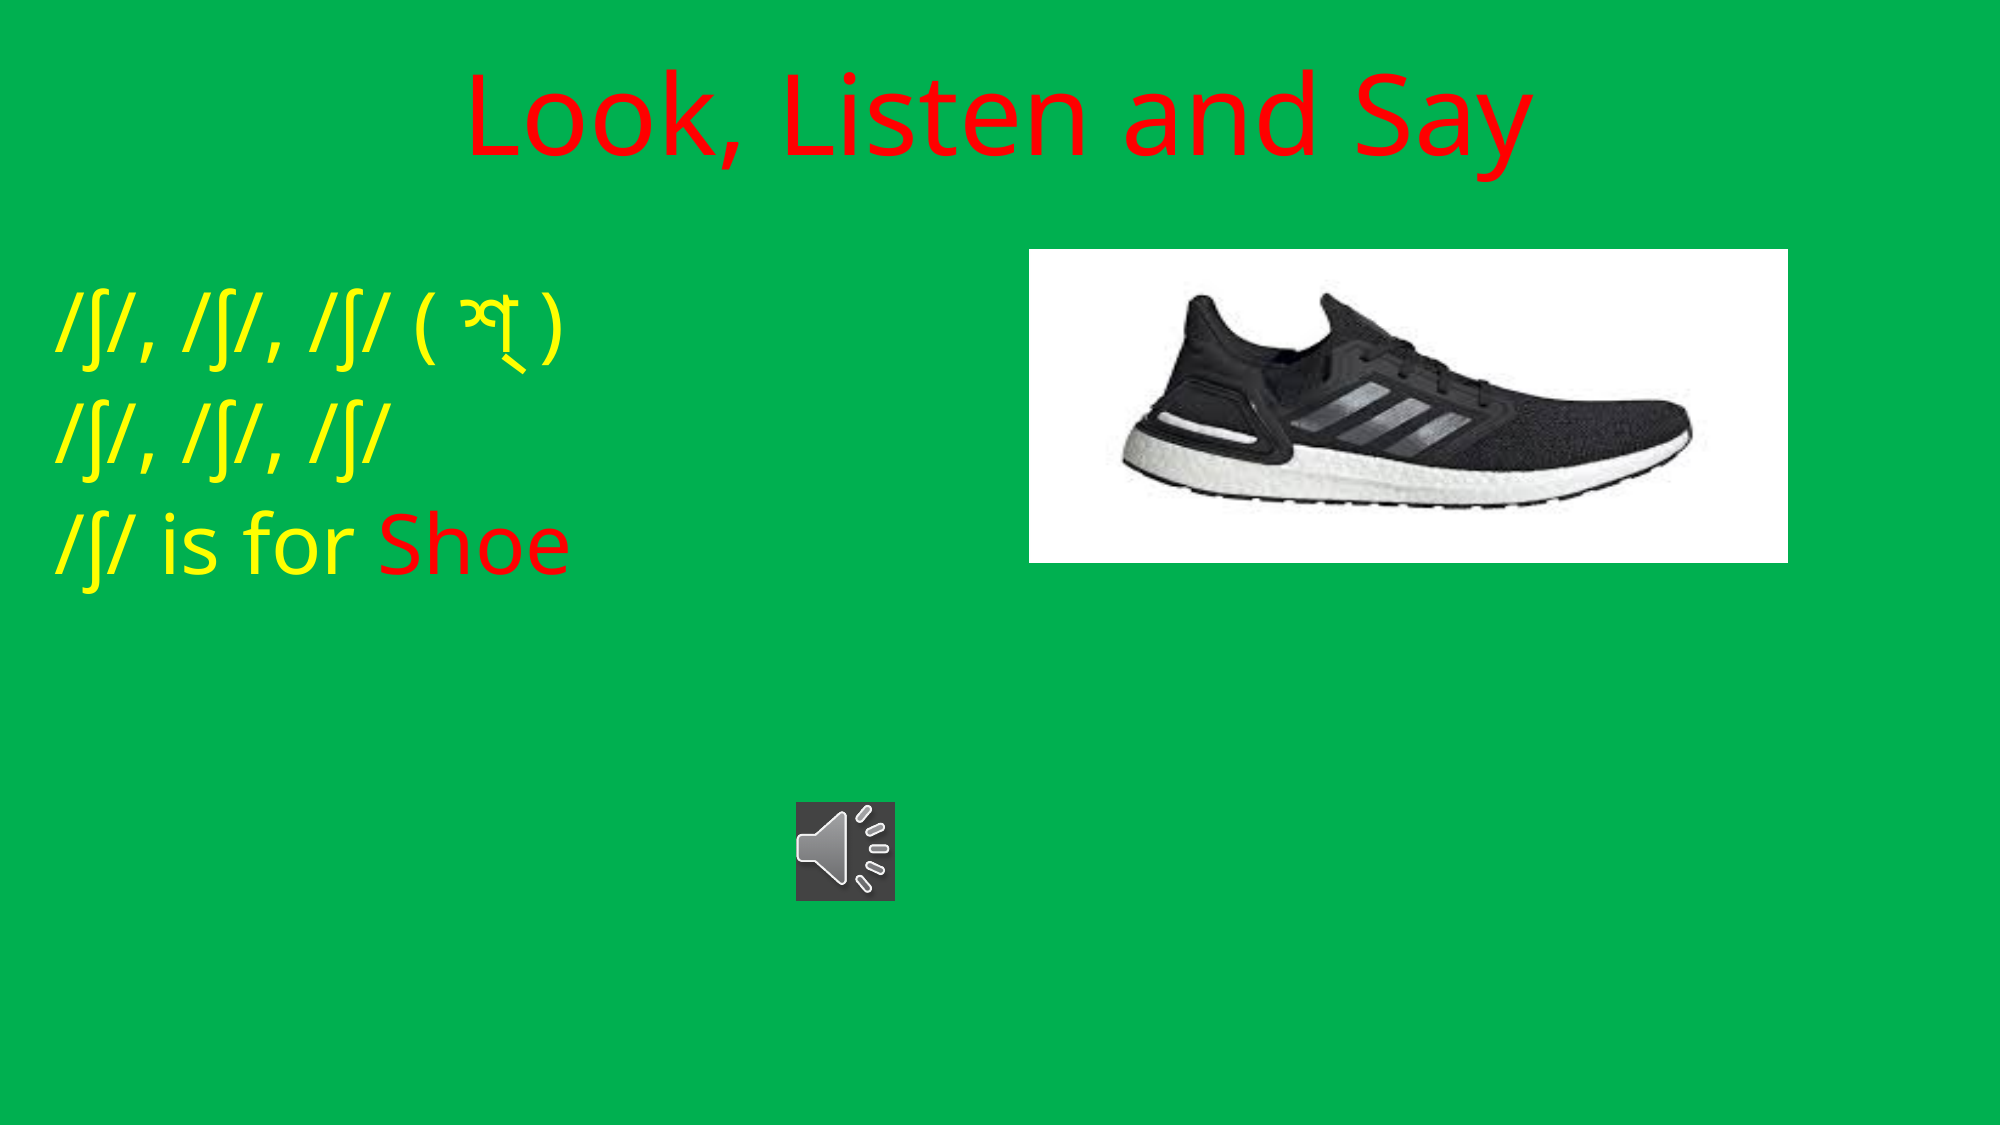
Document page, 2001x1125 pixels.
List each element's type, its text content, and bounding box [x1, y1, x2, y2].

title Look, Listen and Say [369, 52, 1629, 187]
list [1029, 249, 1788, 563]
picture [795, 801, 896, 902]
list /ʃ/, /ʃ/, /ʃ/ ( শ্ ) /ʃ/, /ʃ/, /ʃ/ /ʃ/ is for Shoe [39, 273, 999, 625]
